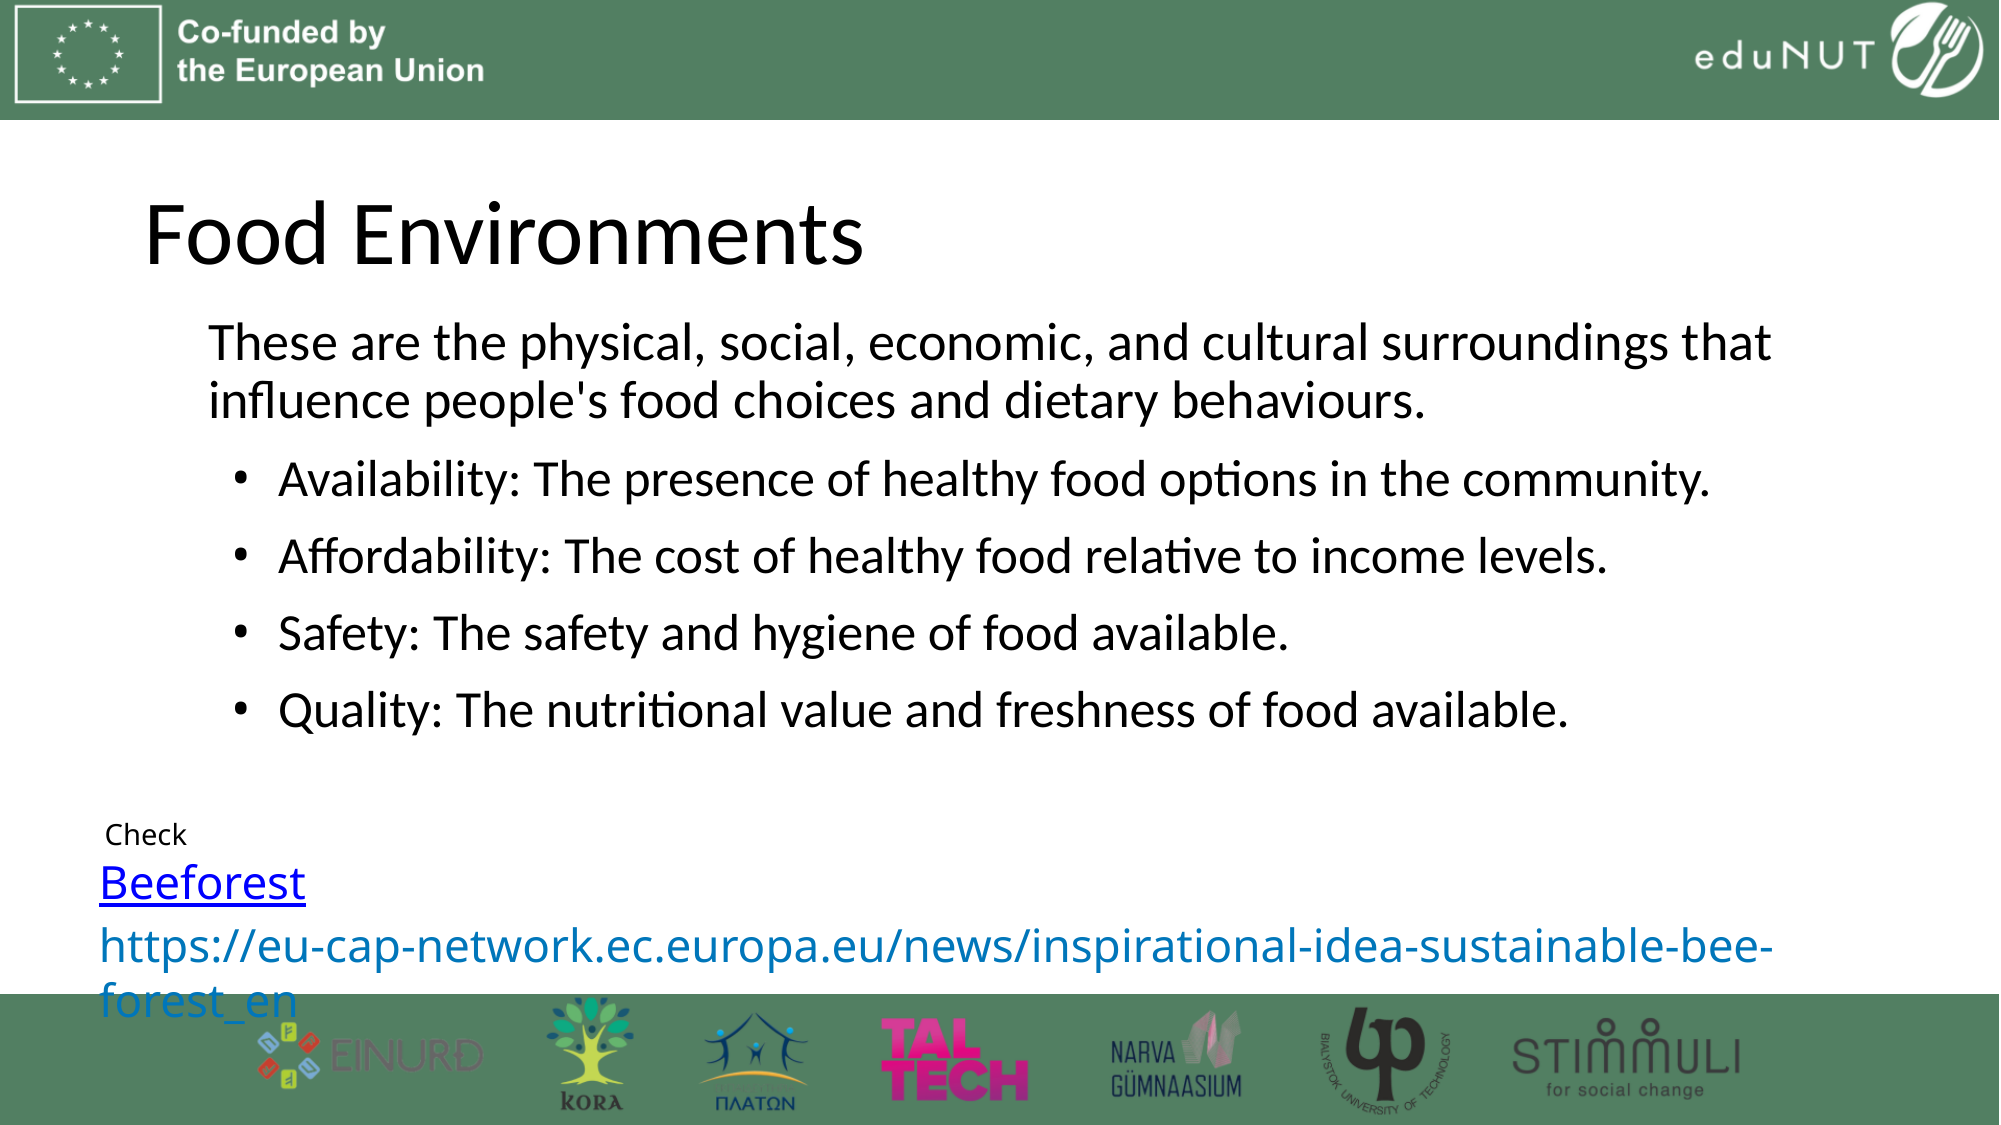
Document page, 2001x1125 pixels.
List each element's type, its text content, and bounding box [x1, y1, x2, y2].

title Food Environments [137, 0, 1863, 292]
text_box Check [104, 816, 190, 852]
text_box Beeforest https://eu-cap-network.ec.europa.eu/news/inspirational-idea-sustainable-bee-forest_en [98, 853, 1898, 1027]
text_box These are the physical, social, economic, and cultural surroundings that influence people's food choices and dietary behaviours. Availability: The presence of healthy food options in the community. Affordability: The cost of healthy food relative to income levels. Safety: The safety and hygiene of food available. Quality: The nutritional value and freshness of food available. [208, 313, 1882, 739]
picture [0, 994, 1999, 1125]
picture [0, 0, 137, 120]
picture [1863, 0, 1999, 120]
